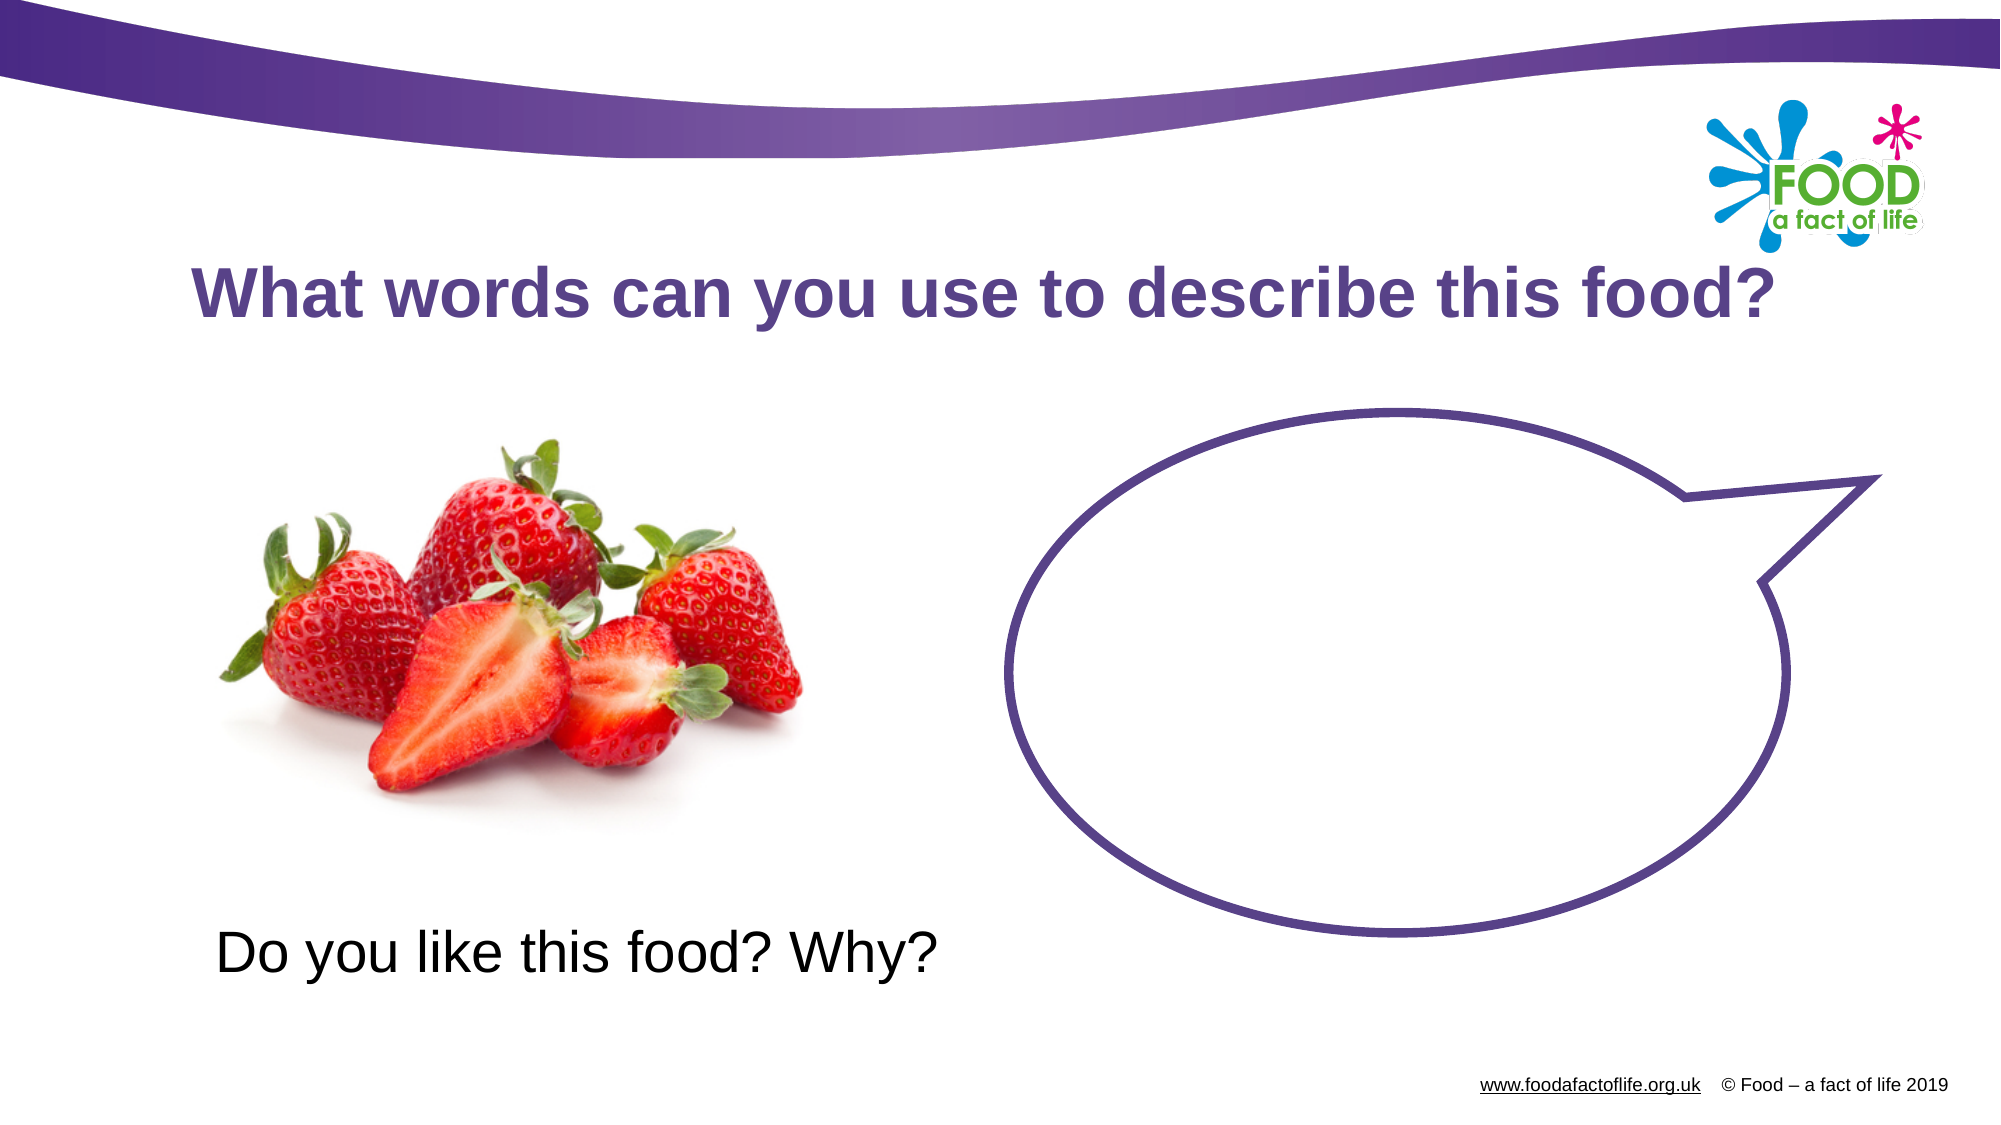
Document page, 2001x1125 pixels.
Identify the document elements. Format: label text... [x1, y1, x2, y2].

text_box [1007, 411, 1873, 934]
picture [0, 0, 2000, 1125]
title What words can you use to describe this food? [191, 256, 1787, 375]
subtitle Do you like this food? Why? [215, 914, 1038, 1028]
